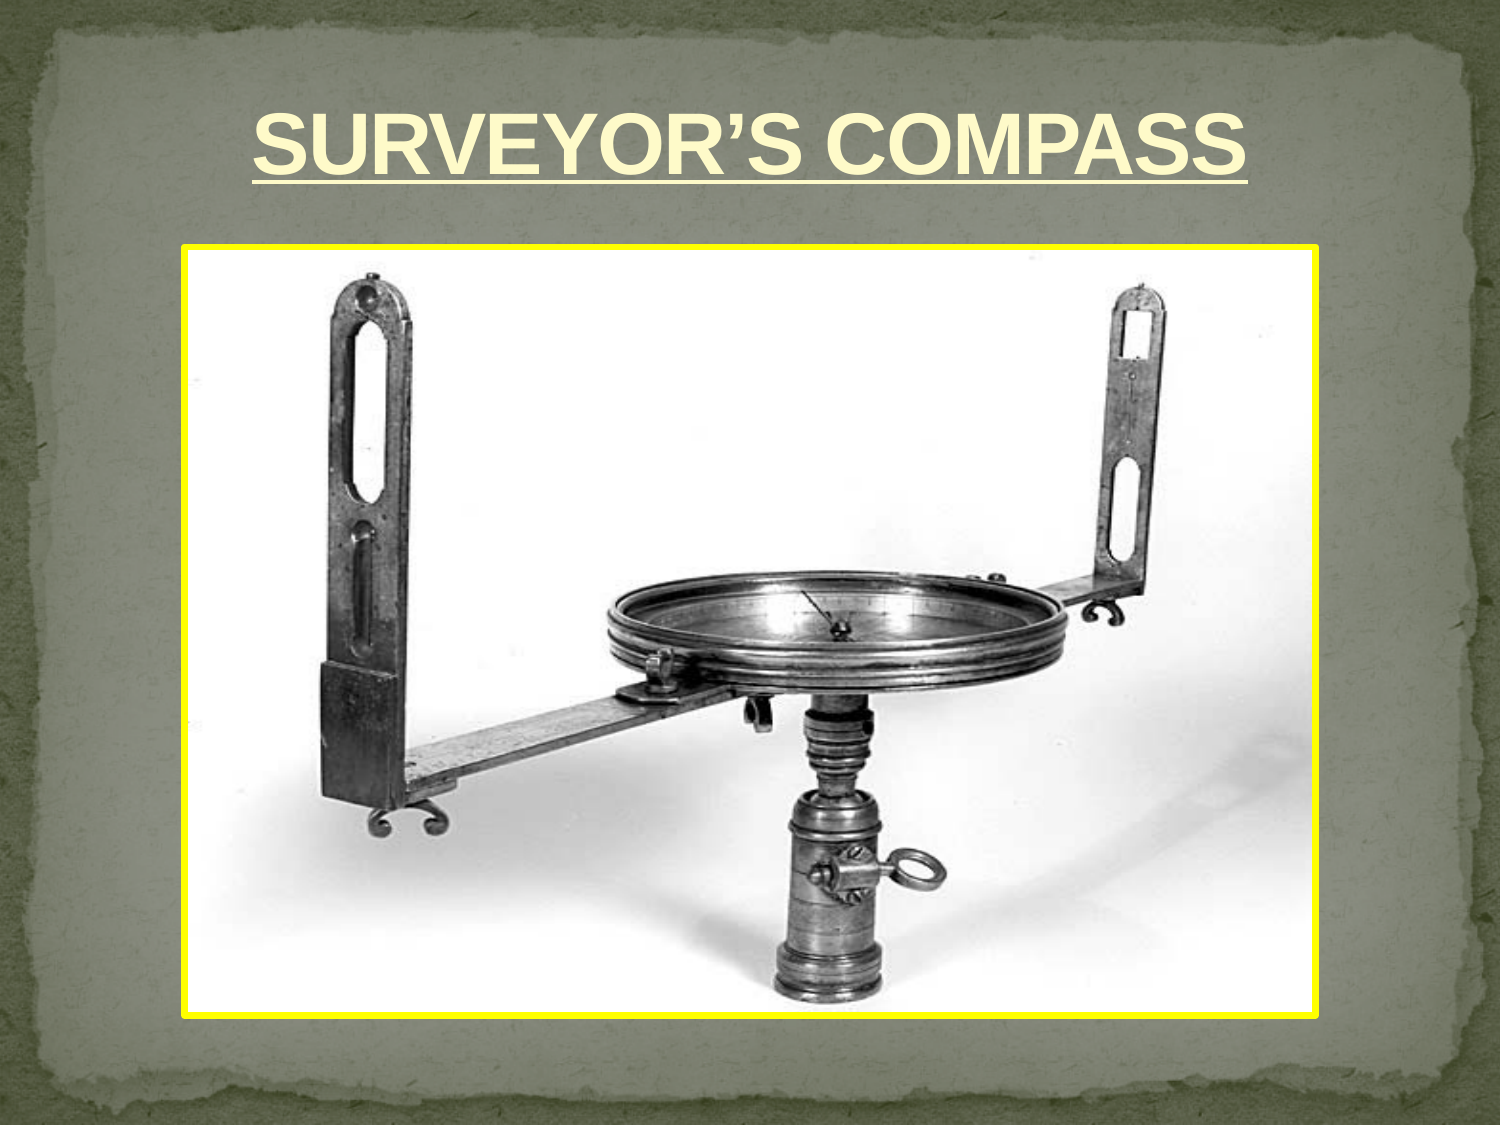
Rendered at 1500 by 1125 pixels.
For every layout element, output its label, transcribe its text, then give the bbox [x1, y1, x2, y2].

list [190, 252, 1311, 1011]
title SURVEYOR’S COMPASS [74, 0, 1425, 200]
